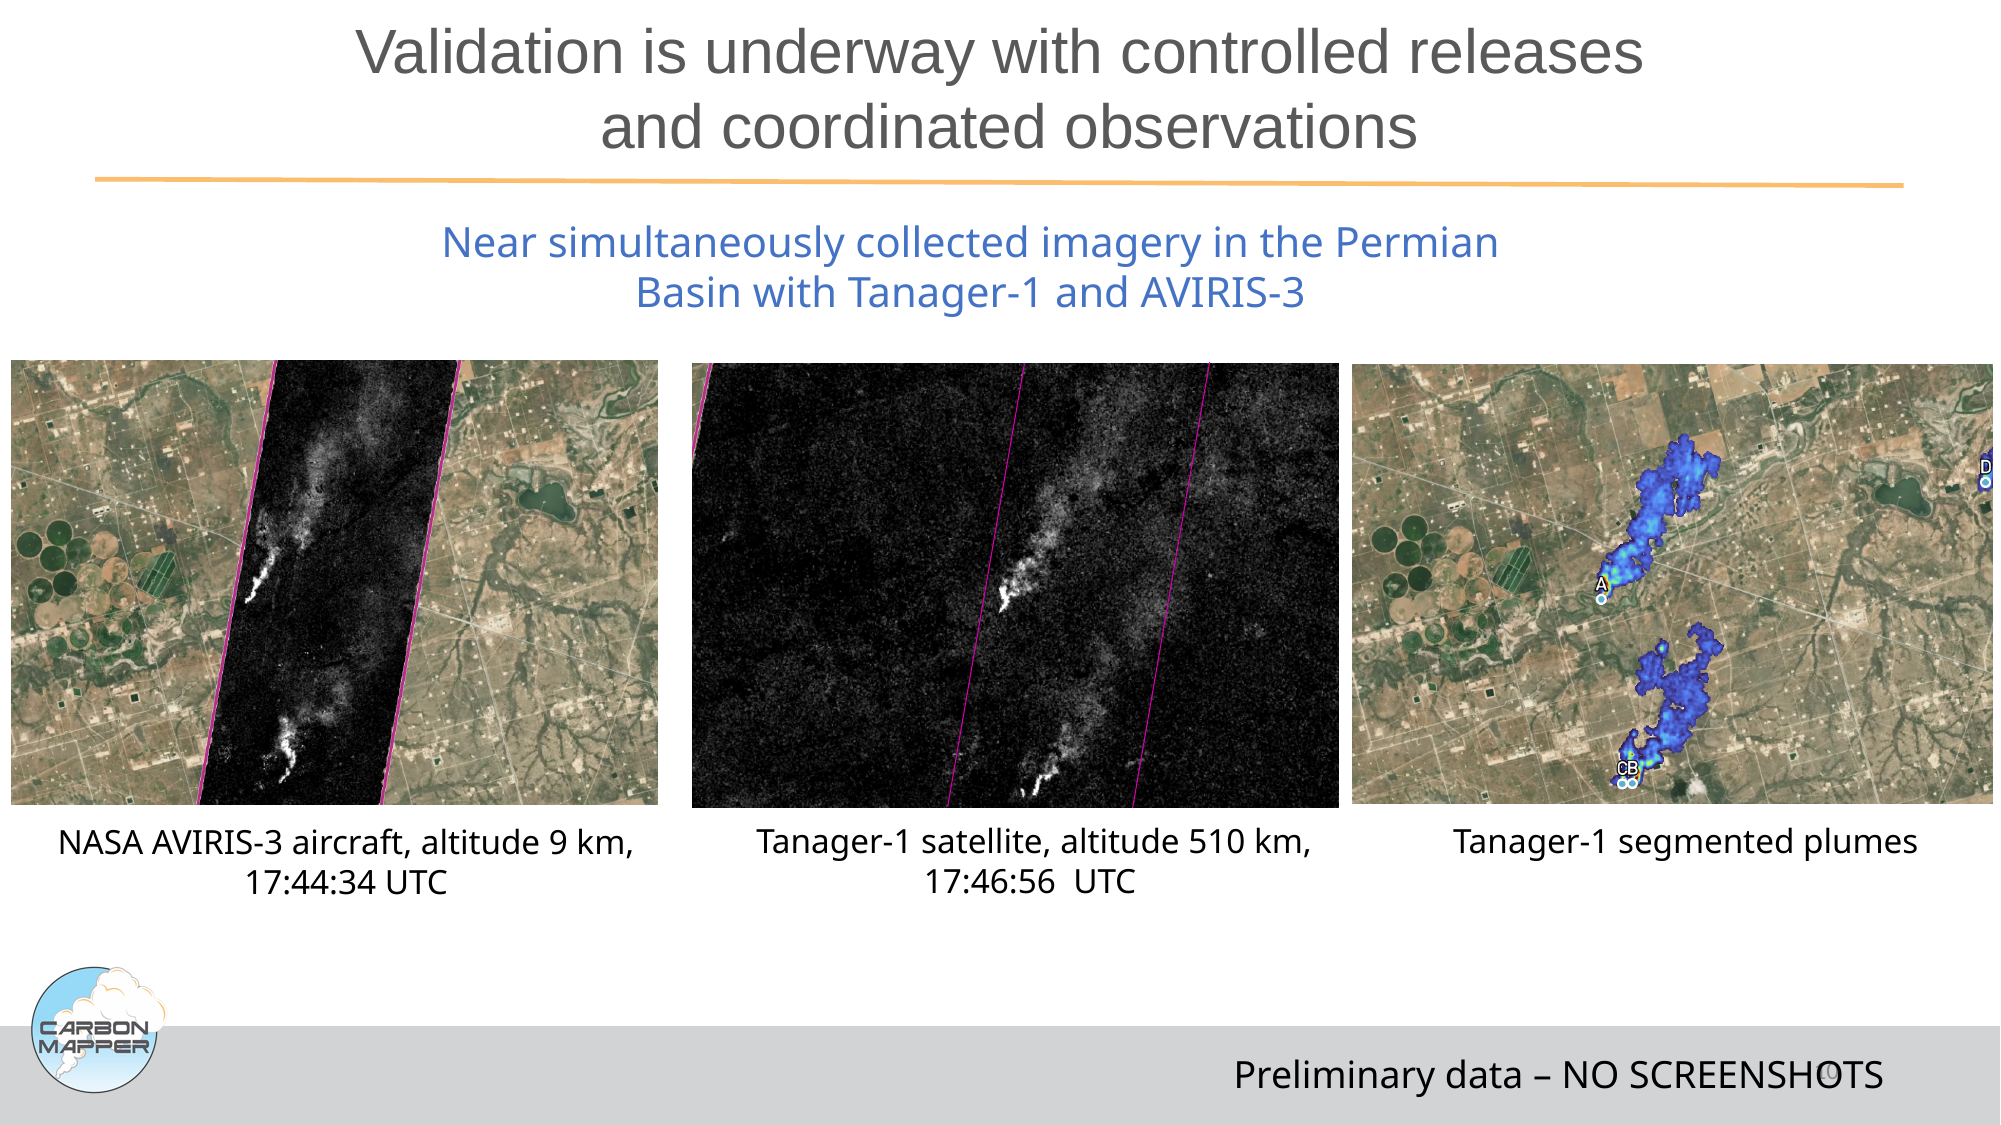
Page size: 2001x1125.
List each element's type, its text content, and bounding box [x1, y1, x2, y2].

text_box Tanager-1 segmented plumes [1374, 807, 1998, 876]
text_box Preliminary data – NO SCREENSHOTS [1214, 1043, 1904, 1104]
title Validation is underway with controlled releases and coordinated observations [105, 0, 1915, 162]
text_box Tanager-1 satellite, altitude 510 km, 17:46:56 UTC [722, 806, 1347, 916]
text_box Near simultaneously collected imagery in the Permian Basin with Tanager-1 and AVIRIS-3 [421, 208, 1520, 324]
picture [1351, 363, 1994, 805]
text_box [0, 1026, 2000, 1125]
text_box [947, 363, 1025, 807]
picture [29, 965, 169, 1095]
picture [690, 362, 1132, 809]
text_box NASA AVIRIS-3 aircraft, altitude 9 km, 17:44:34 UTC [34, 814, 658, 916]
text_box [1132, 362, 1210, 809]
picture [9, 359, 659, 806]
slide_number 10 [1771, 1039, 1840, 1043]
picture [1210, 362, 1340, 809]
